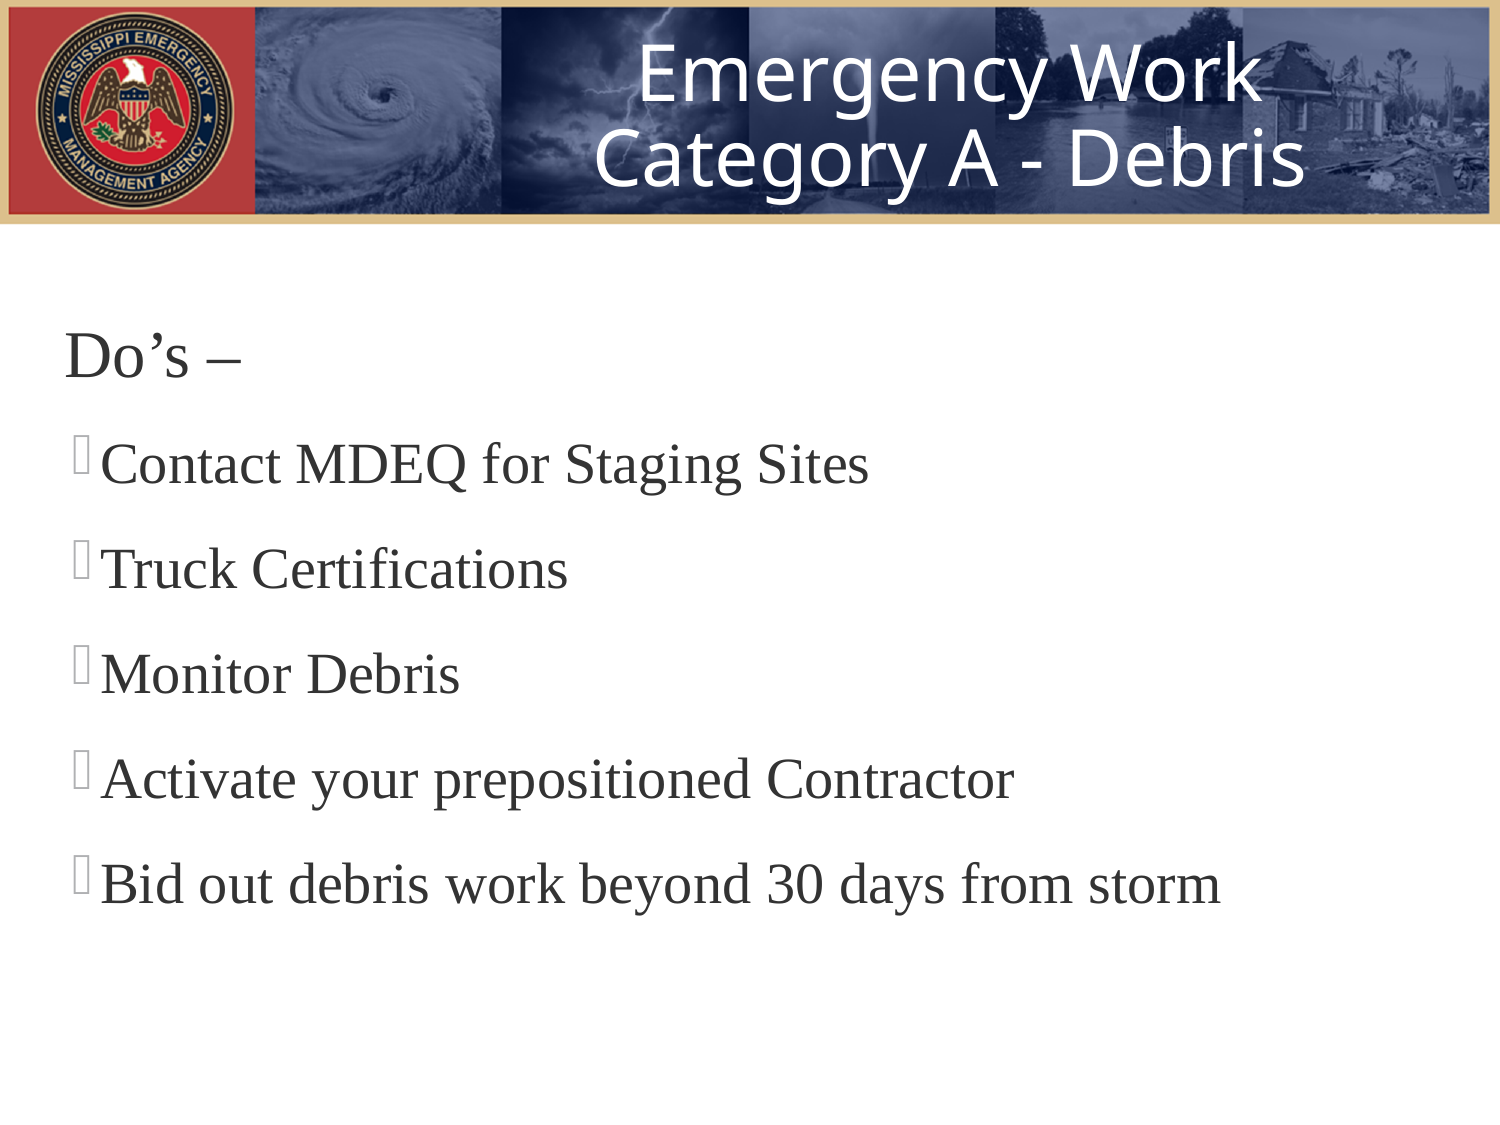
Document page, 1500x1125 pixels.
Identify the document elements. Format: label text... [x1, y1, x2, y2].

picture [0, 450, 1500, 1125]
title Emergency Work Category A - Debris [474, 24, 1425, 213]
picture [0, 0, 1500, 225]
text_box Do’s – Contact MDEQ for Staging Sites Truck Certifications Monitor Debris Activate your prepositioned Contractor Bid out debris work beyond 30 days from storm [50, 303, 1450, 500]
